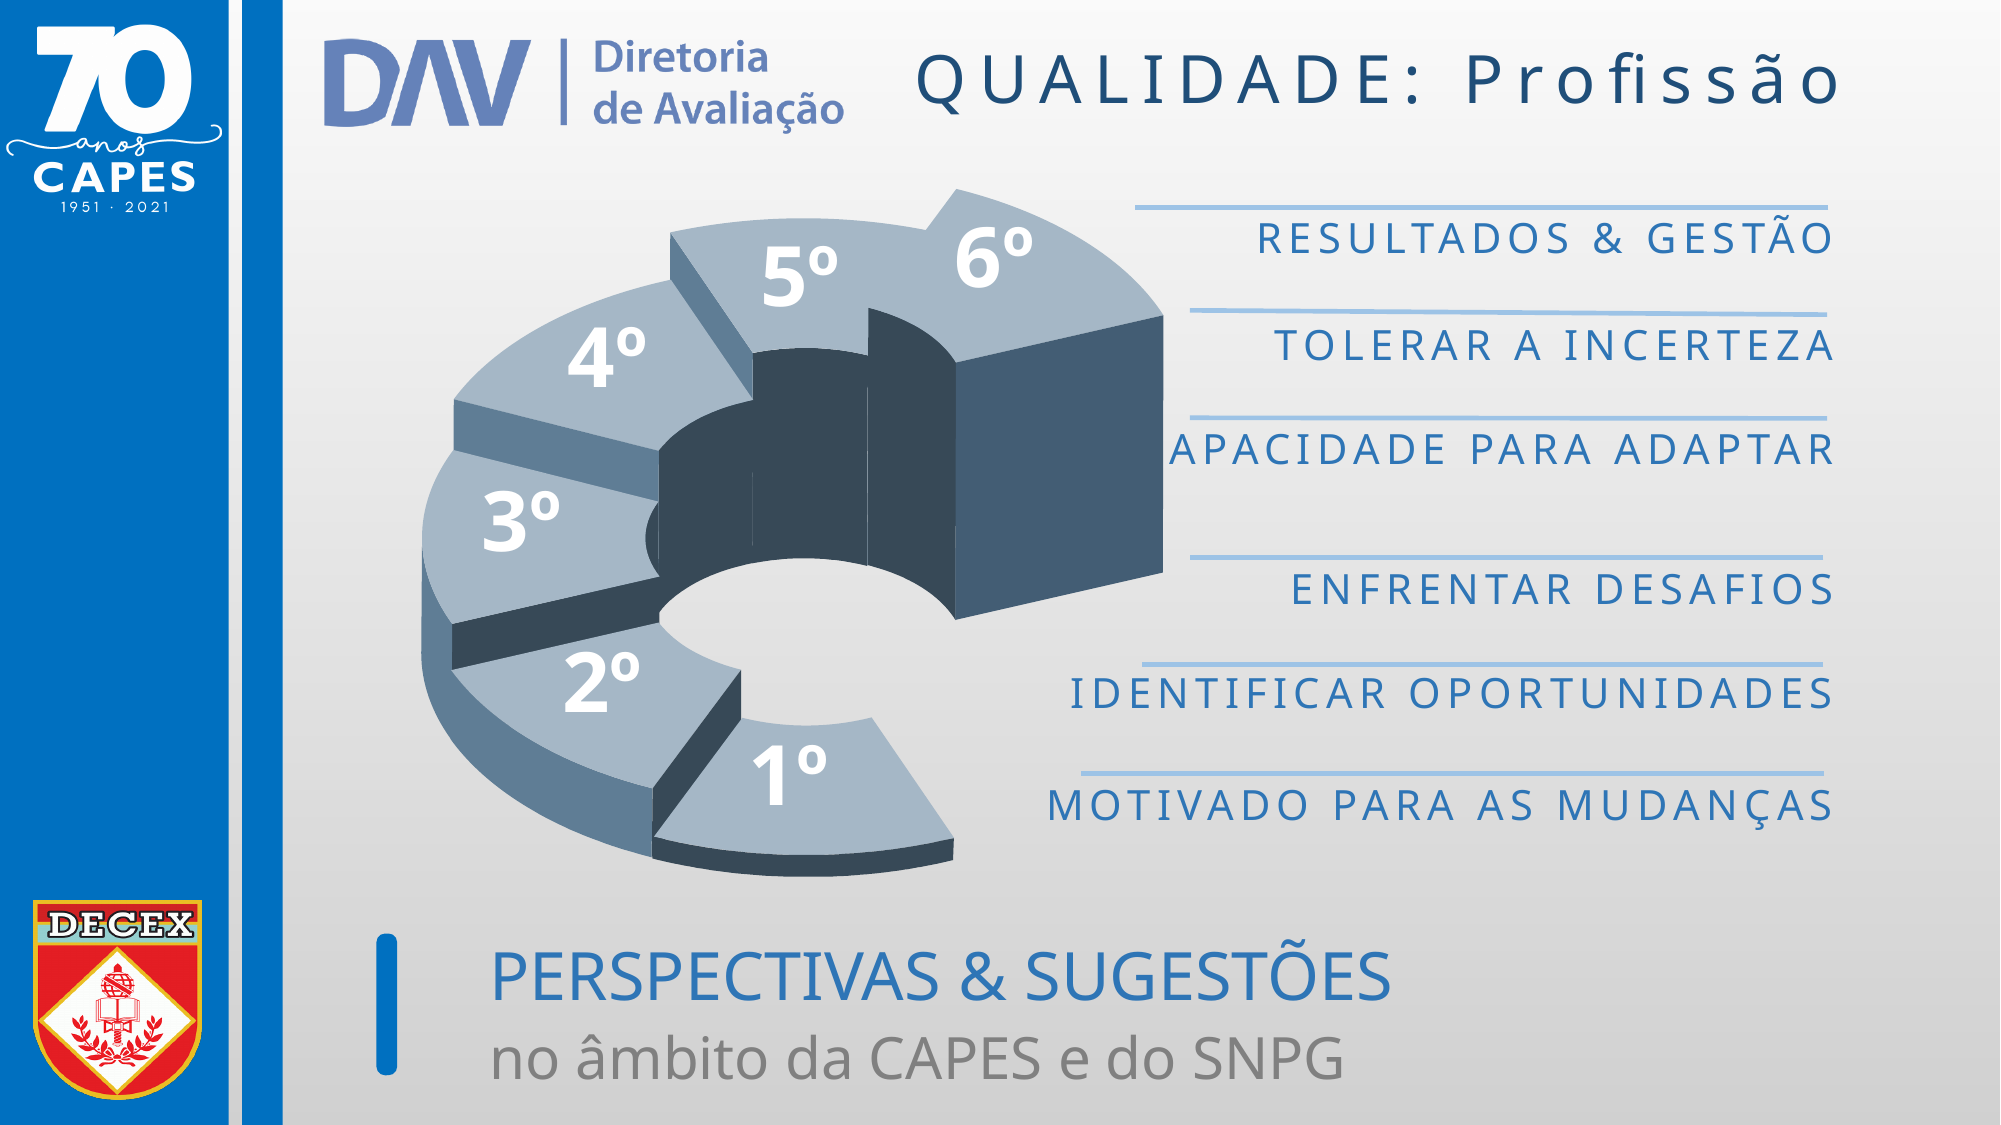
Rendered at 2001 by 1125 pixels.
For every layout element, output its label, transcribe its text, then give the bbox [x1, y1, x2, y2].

text_box [0, 0, 230, 5]
text_box QUALIDADE: Profissão [899, 22, 2000, 114]
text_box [410, 449, 1849, 740]
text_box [452, 279, 867, 449]
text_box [450, 622, 1849, 858]
picture [33, 900, 202, 1100]
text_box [652, 714, 1849, 877]
picture [0, 5, 235, 224]
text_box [376, 918, 1474, 1095]
text_box [241, 0, 284, 1125]
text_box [669, 215, 867, 279]
picture [291, 0, 866, 170]
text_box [867, 188, 1849, 621]
text_box [0, 224, 230, 1125]
